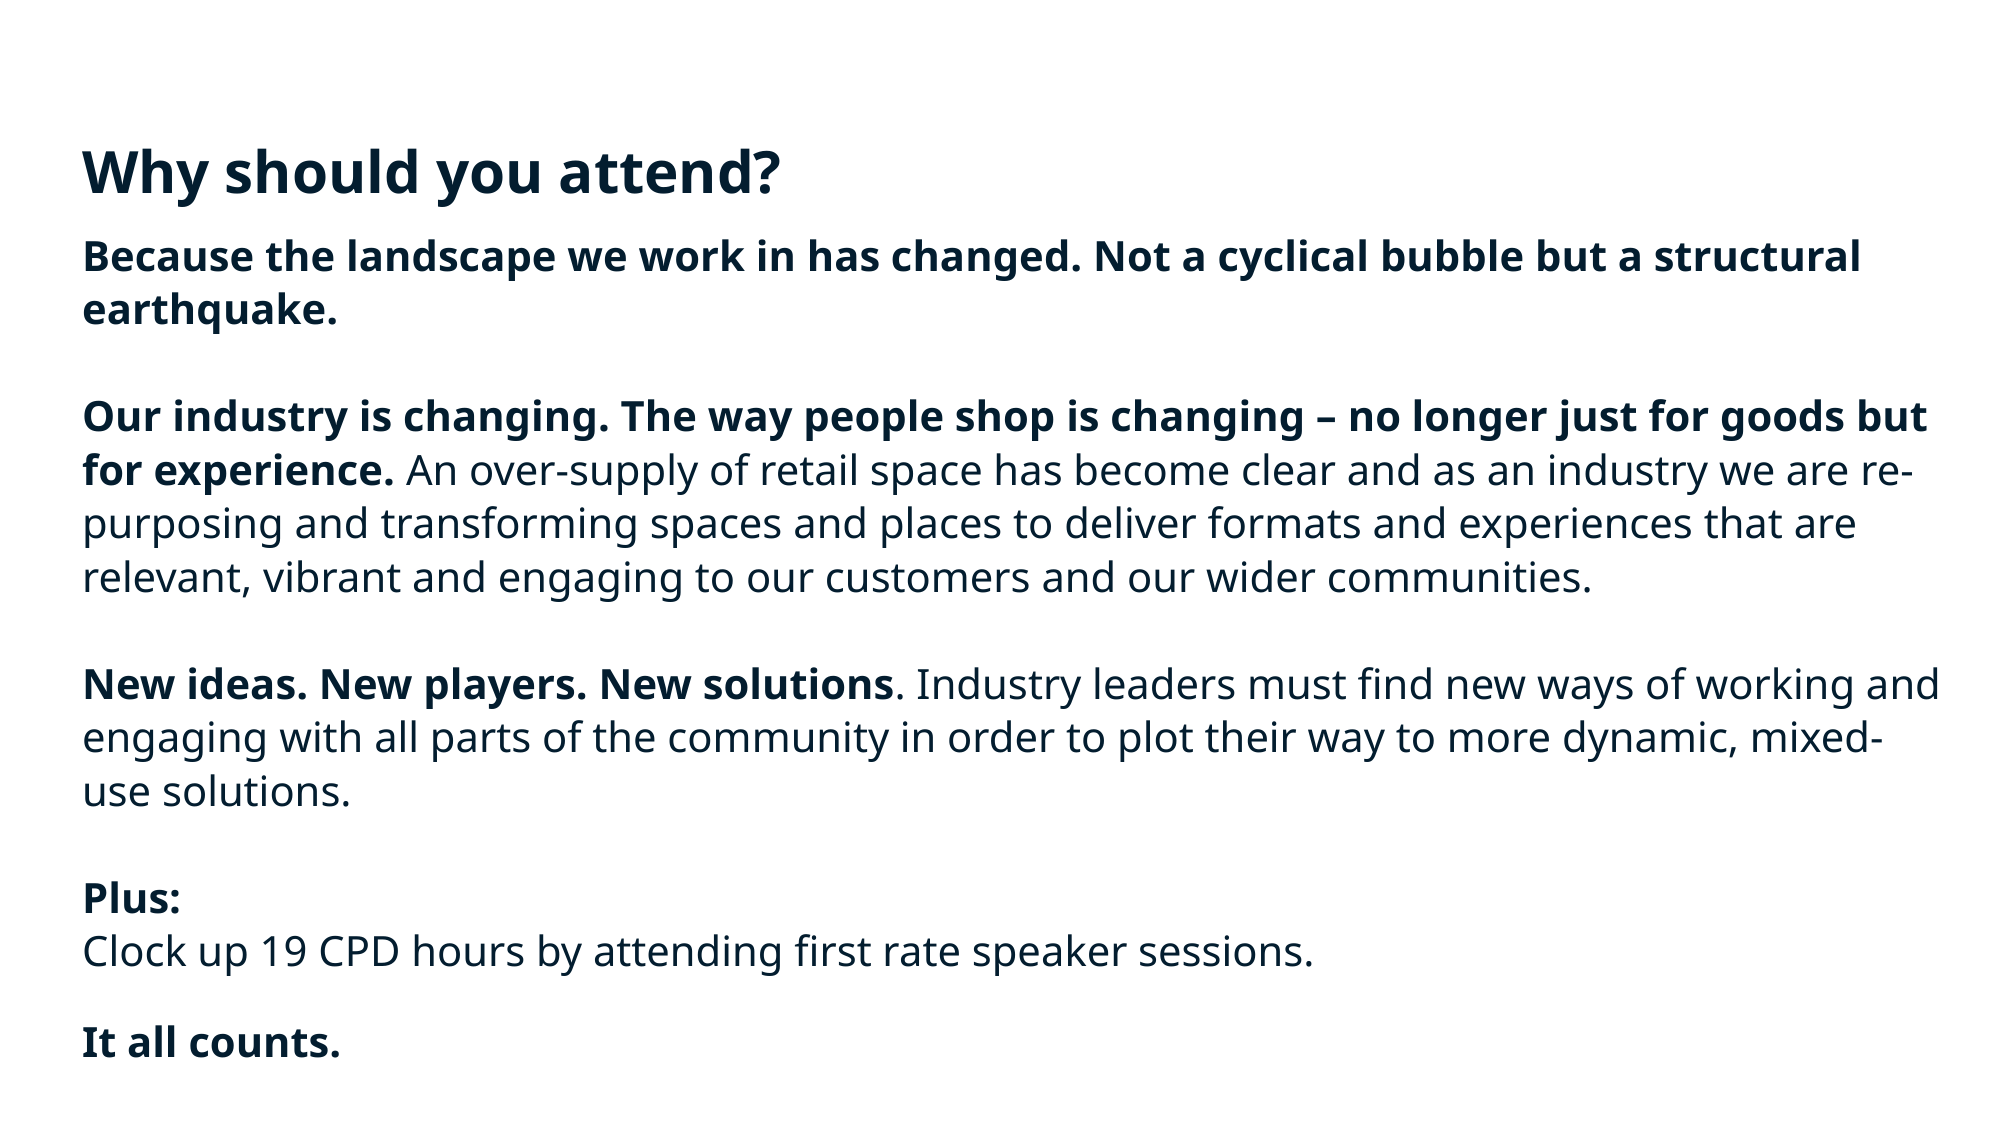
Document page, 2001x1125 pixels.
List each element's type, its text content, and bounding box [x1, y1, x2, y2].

text_box Why should you attend? Because the landscape we work in has changed. Not a cyclical bubble but a structural earthquake. Our industry is changing. The way people shop is changing – no longer just for goods but for experience. An over-supply of retail space has become clear and as an industry we are re-purposing and transforming spaces and places to deliver formats and experiences that are relevant, vibrant and engaging to our customers and our wider communities. New ideas. New players. New solutions. Industry leaders must find new ways of working and engaging with all parts of the community in order to plot their way to more dynamic, mixed-use solutions. Plus: Clock up 19 CPD hours by attending first rate speaker sessions. It all counts. [67, 122, 1957, 1074]
